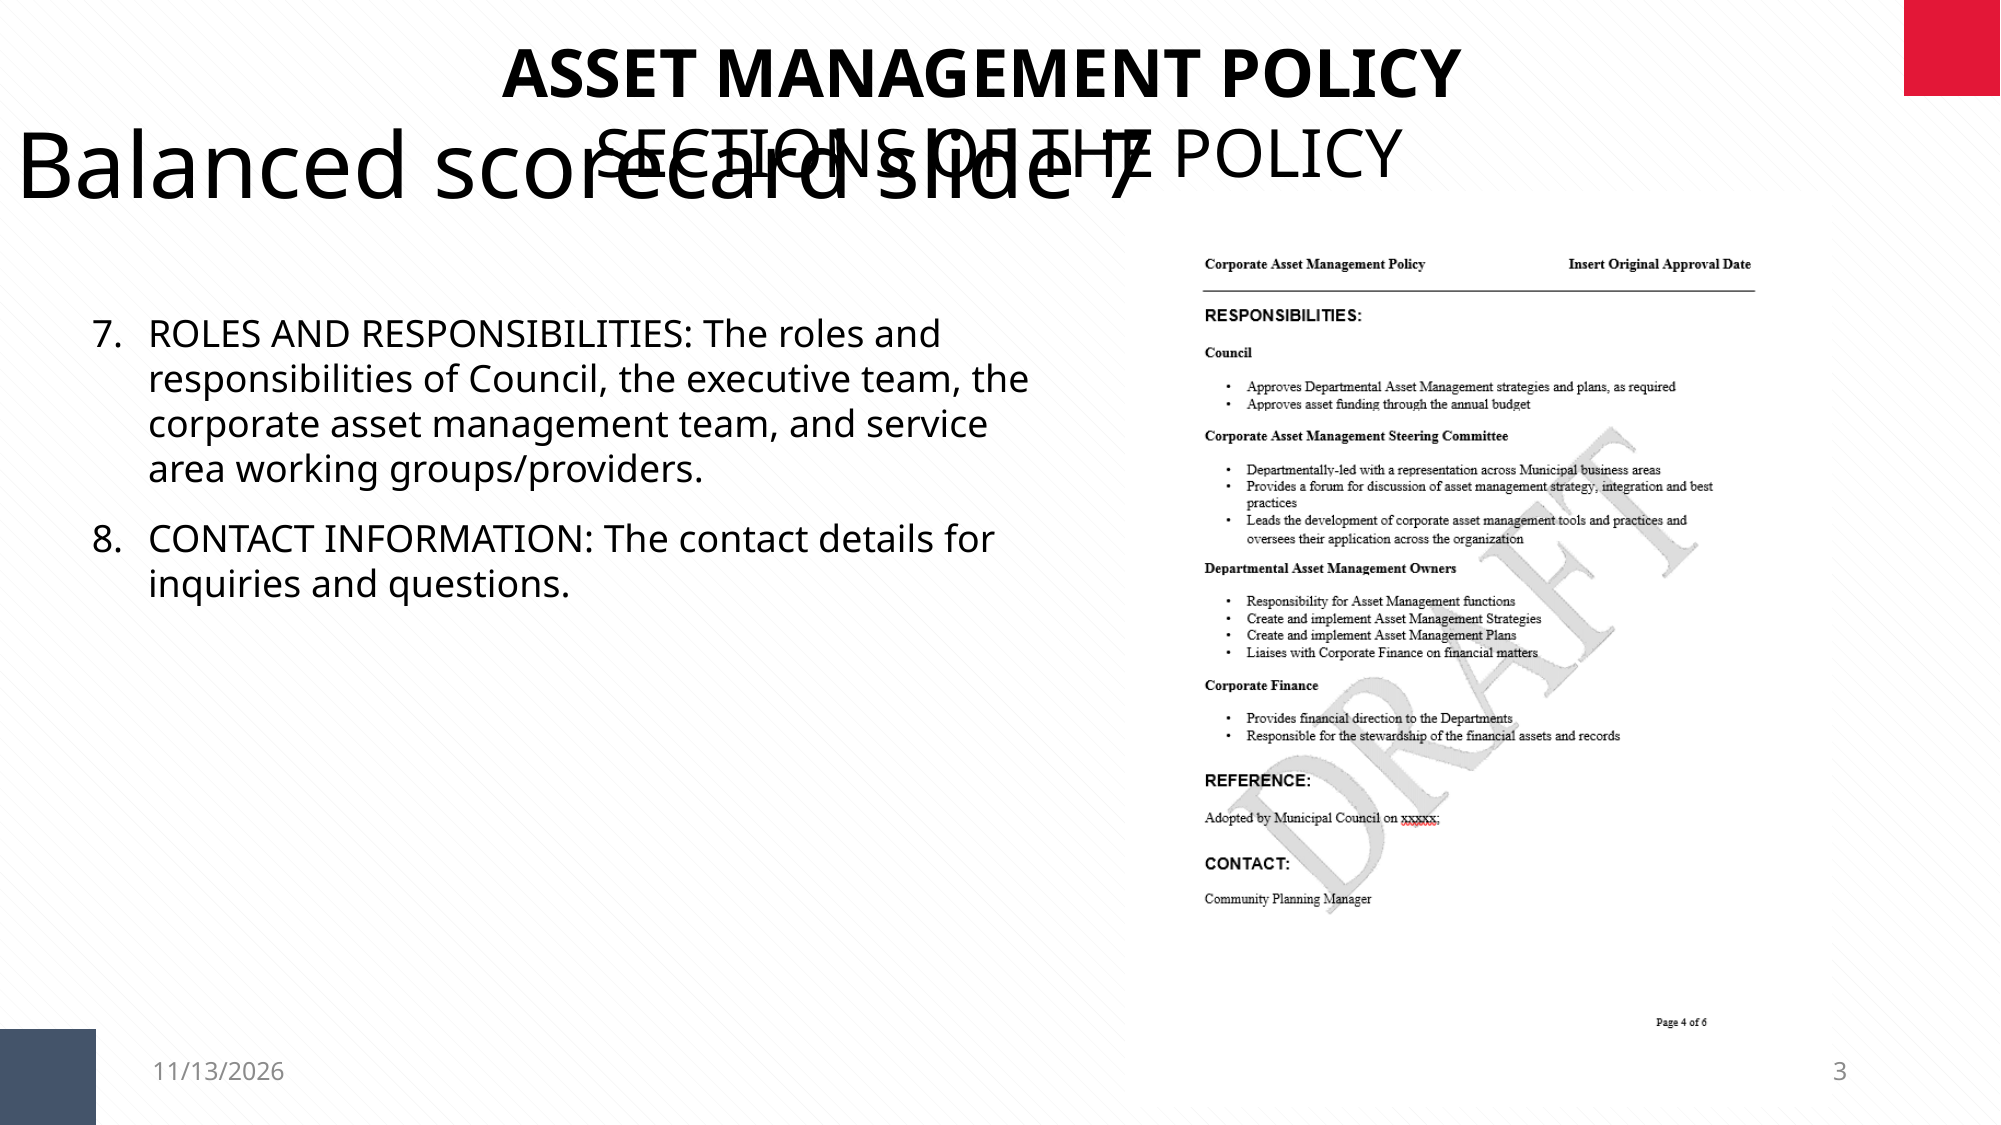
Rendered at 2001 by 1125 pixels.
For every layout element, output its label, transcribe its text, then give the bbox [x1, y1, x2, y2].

text_box ROLES AND RESPONSIBILITIES: The roles and responsibilities of Council, the executive team, the corporate asset management team, and service area working groups/providers. CONTACT INFORMATION: The contact details for inquiries and questions. [91, 309, 1056, 606]
title Balanced scorecard slide 7 [0, 59, 1725, 278]
text_box [1903, 0, 2000, 97]
picture [1125, 191, 1832, 1107]
slide_number 13 [1832, 1042, 1863, 1103]
text_box ASSET MANAGEMENT POLICY SECTIONS OF THE POLICY [240, 31, 1760, 191]
text_box [0, 1028, 97, 1125]
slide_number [137, 1042, 588, 1103]
